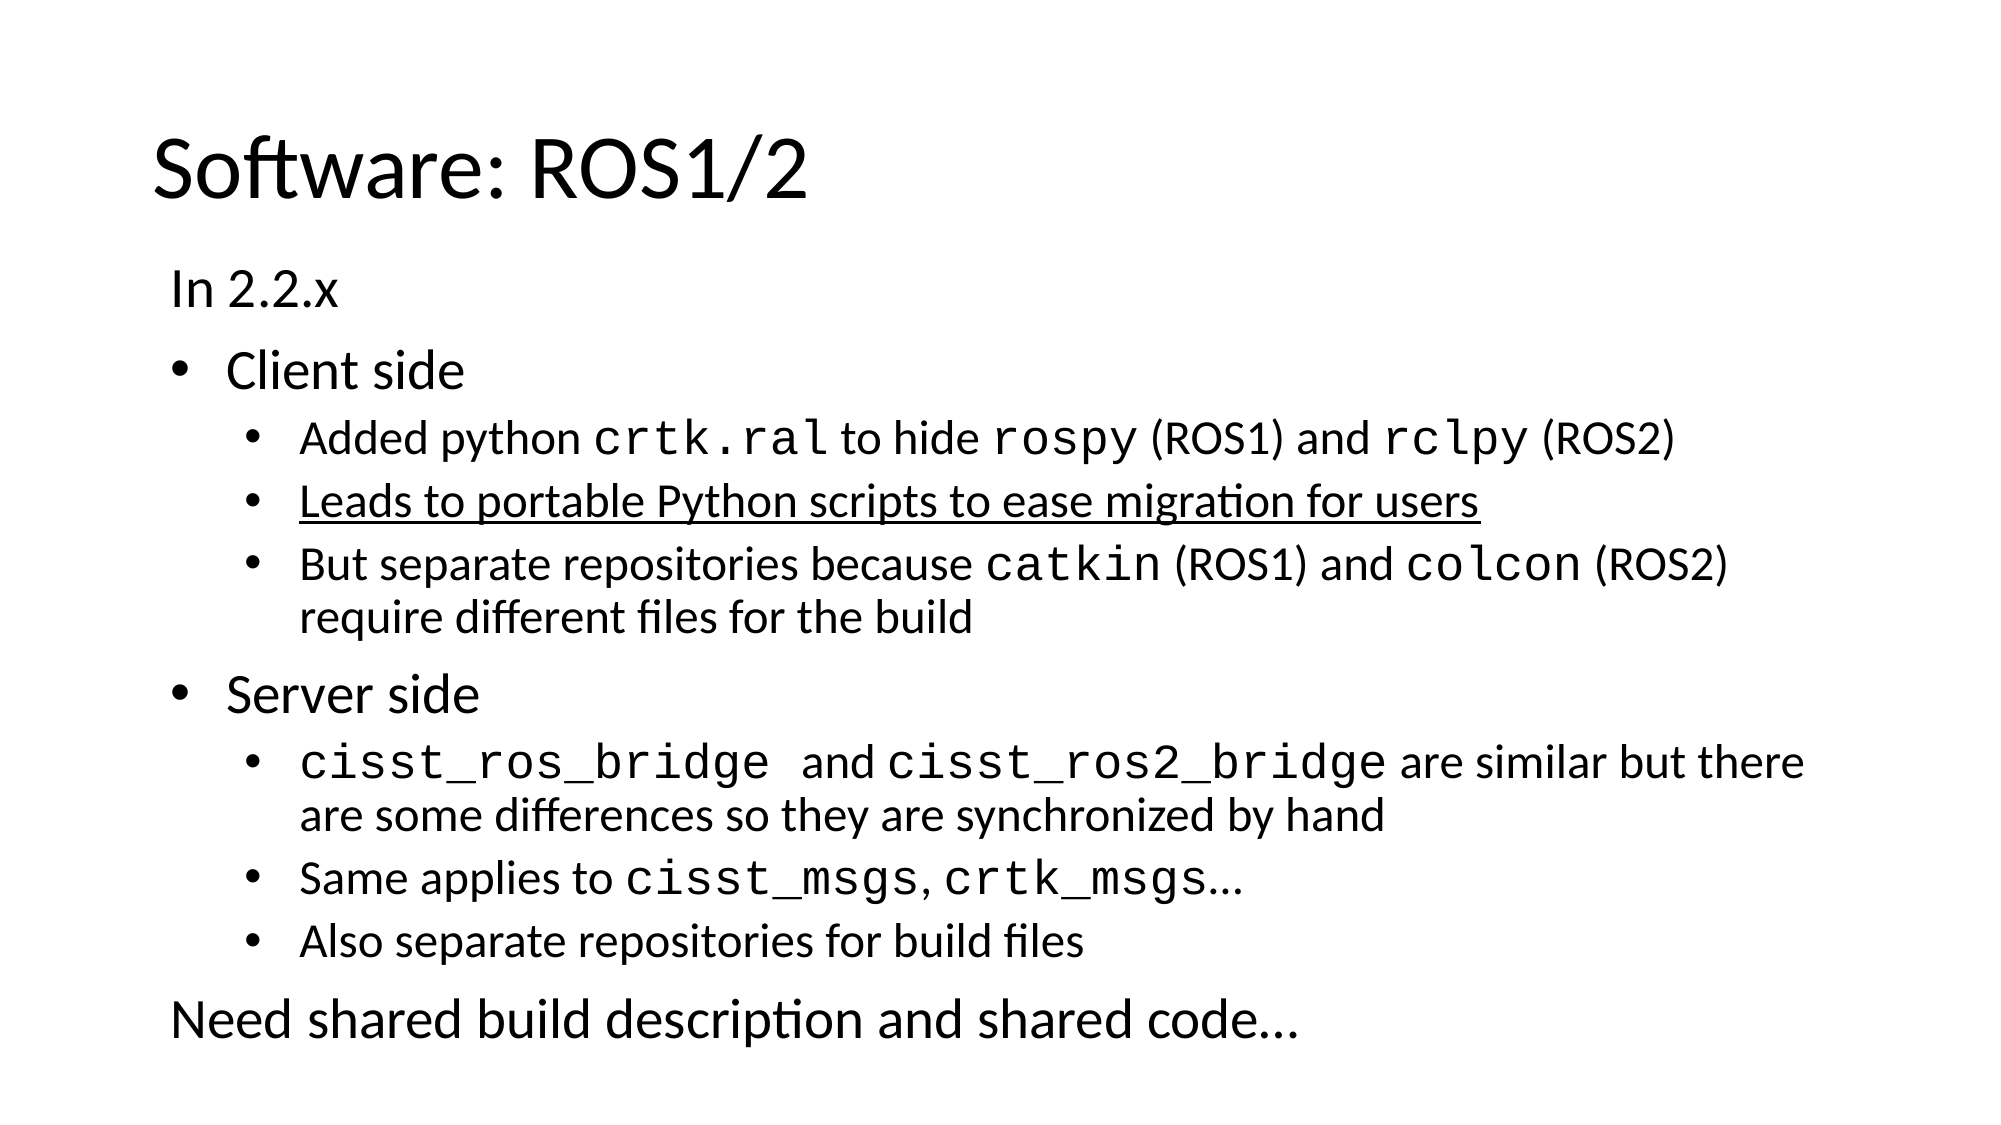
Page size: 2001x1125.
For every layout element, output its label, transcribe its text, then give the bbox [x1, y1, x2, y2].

list In 2.2.x Client side Added python crtk.ral to hide rospy (ROS1) and rclpy (ROS2) Leads to portable Python scripts to ease migration for users But separate repositories because catkin (ROS1) and colcon (ROS2) require different files for the build Server side cisst_ros_bridge and cisst_ros2_bridge are similar but there are some differences so they are synchronized by hand Same applies to cisst_msgs, crtk_msgs… Also separate repositories for build files Need shared build description and shared code… [137, 251, 1863, 1066]
title Software: ROS1/2 [137, 59, 1863, 251]
